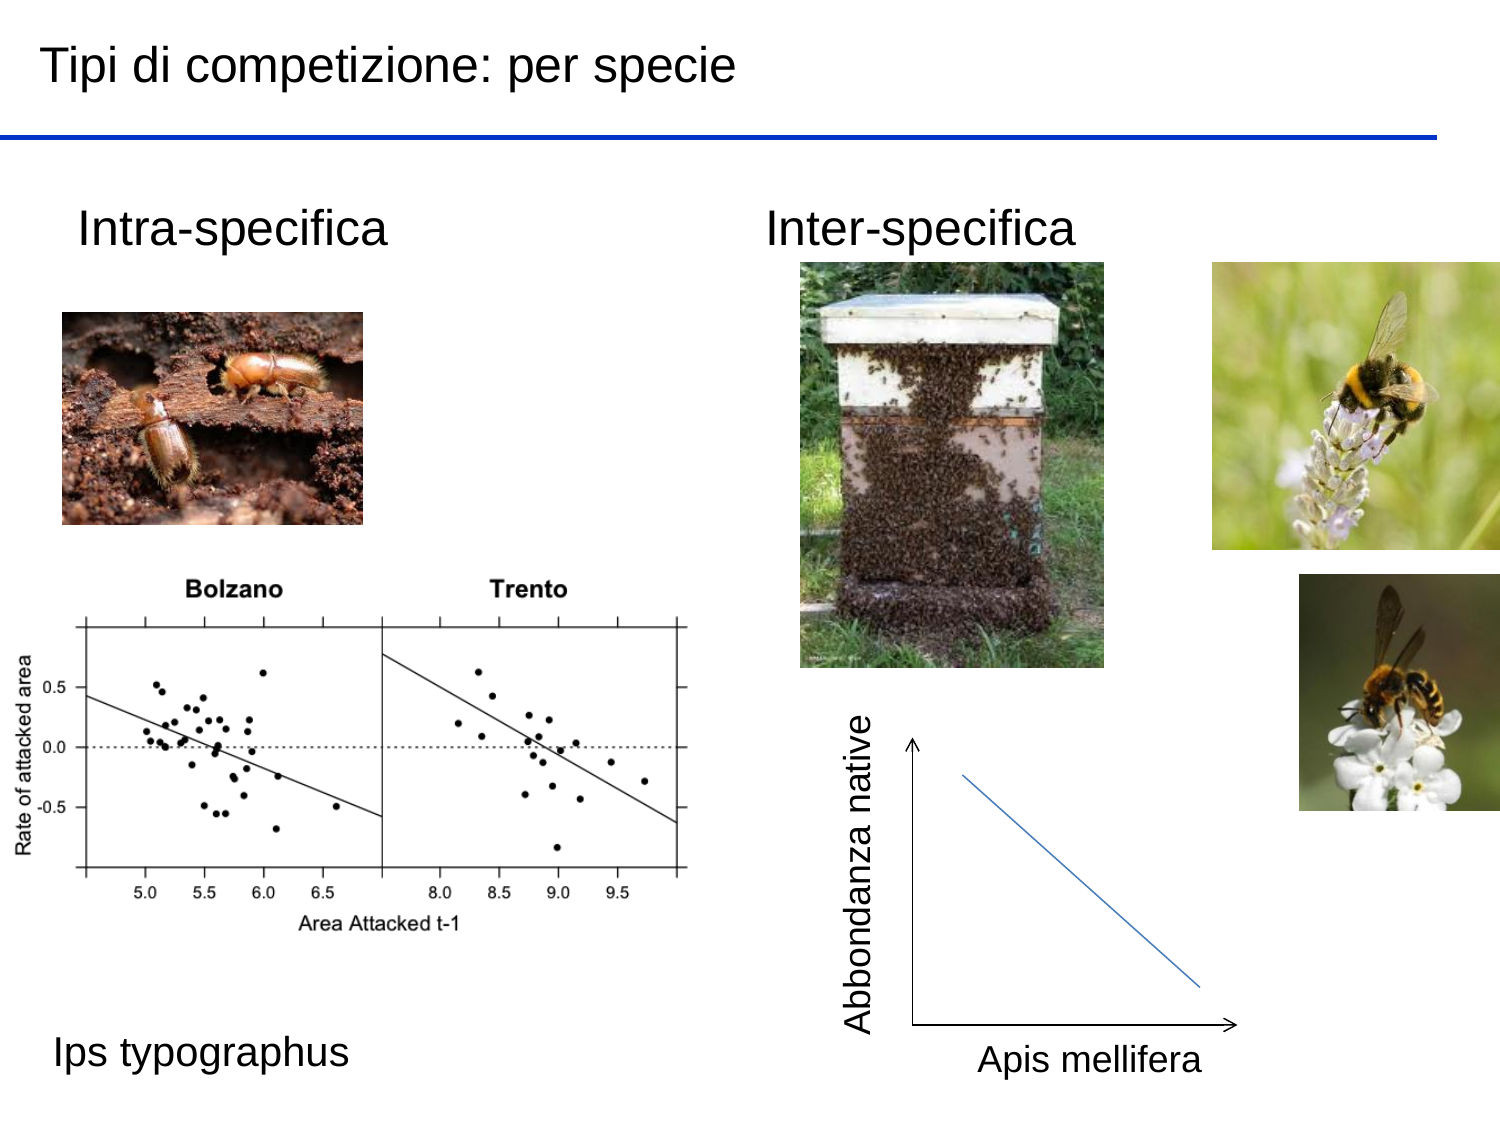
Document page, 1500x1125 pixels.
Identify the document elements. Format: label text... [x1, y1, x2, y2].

text_box Inter-specifica [750, 187, 1175, 263]
picture [799, 262, 1104, 668]
text_box Apis mellifera [962, 1027, 1388, 1088]
picture [1299, 574, 1500, 812]
text_box Ips typographus [37, 1017, 463, 1083]
picture [62, 312, 363, 526]
text_box Tipi di competizione: per specie [24, 25, 1400, 101]
text_box Abbondanza native [825, 677, 886, 1088]
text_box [962, 774, 1201, 988]
picture [0, 562, 769, 946]
text_box Intra-specifica [62, 187, 488, 263]
picture [1212, 262, 1500, 551]
